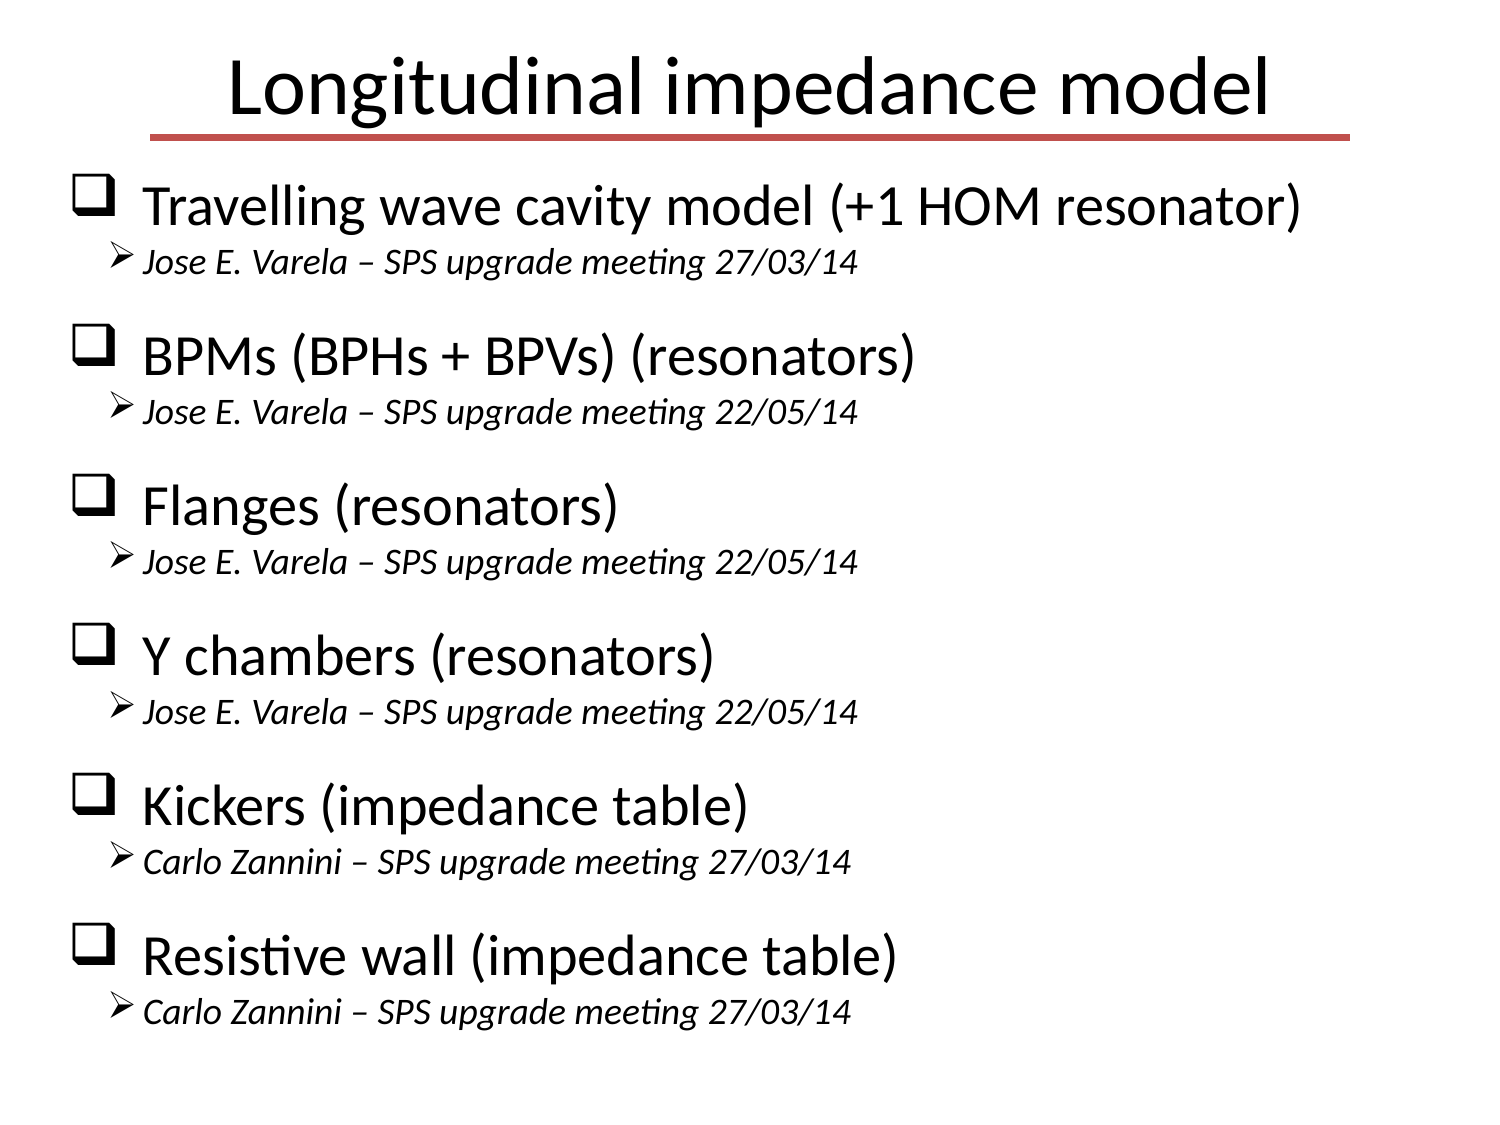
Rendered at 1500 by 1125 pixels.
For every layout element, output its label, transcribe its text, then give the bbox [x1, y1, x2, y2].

title Longitudinal impedance model [75, 0, 1425, 175]
text_box Travelling wave cavity model (+1 HOM resonator) Jose E. Varela – SPS upgrade meeting 27/03/14 BPMs (BPHs + BPVs) (resonators) Jose E. Varela – SPS upgrade meeting 22/05/14 Flanges (resonators) Jose E. Varela – SPS upgrade meeting 22/05/14 Y chambers (resonators) Jose E. Varela – SPS upgrade meeting 22/05/14 Kickers (impedance table) Carlo Zannini – SPS upgrade meeting 27/03/14 Resistive wall (impedance table) Carlo Zannini – SPS upgrade meeting 27/03/14 [53, 159, 1412, 1040]
